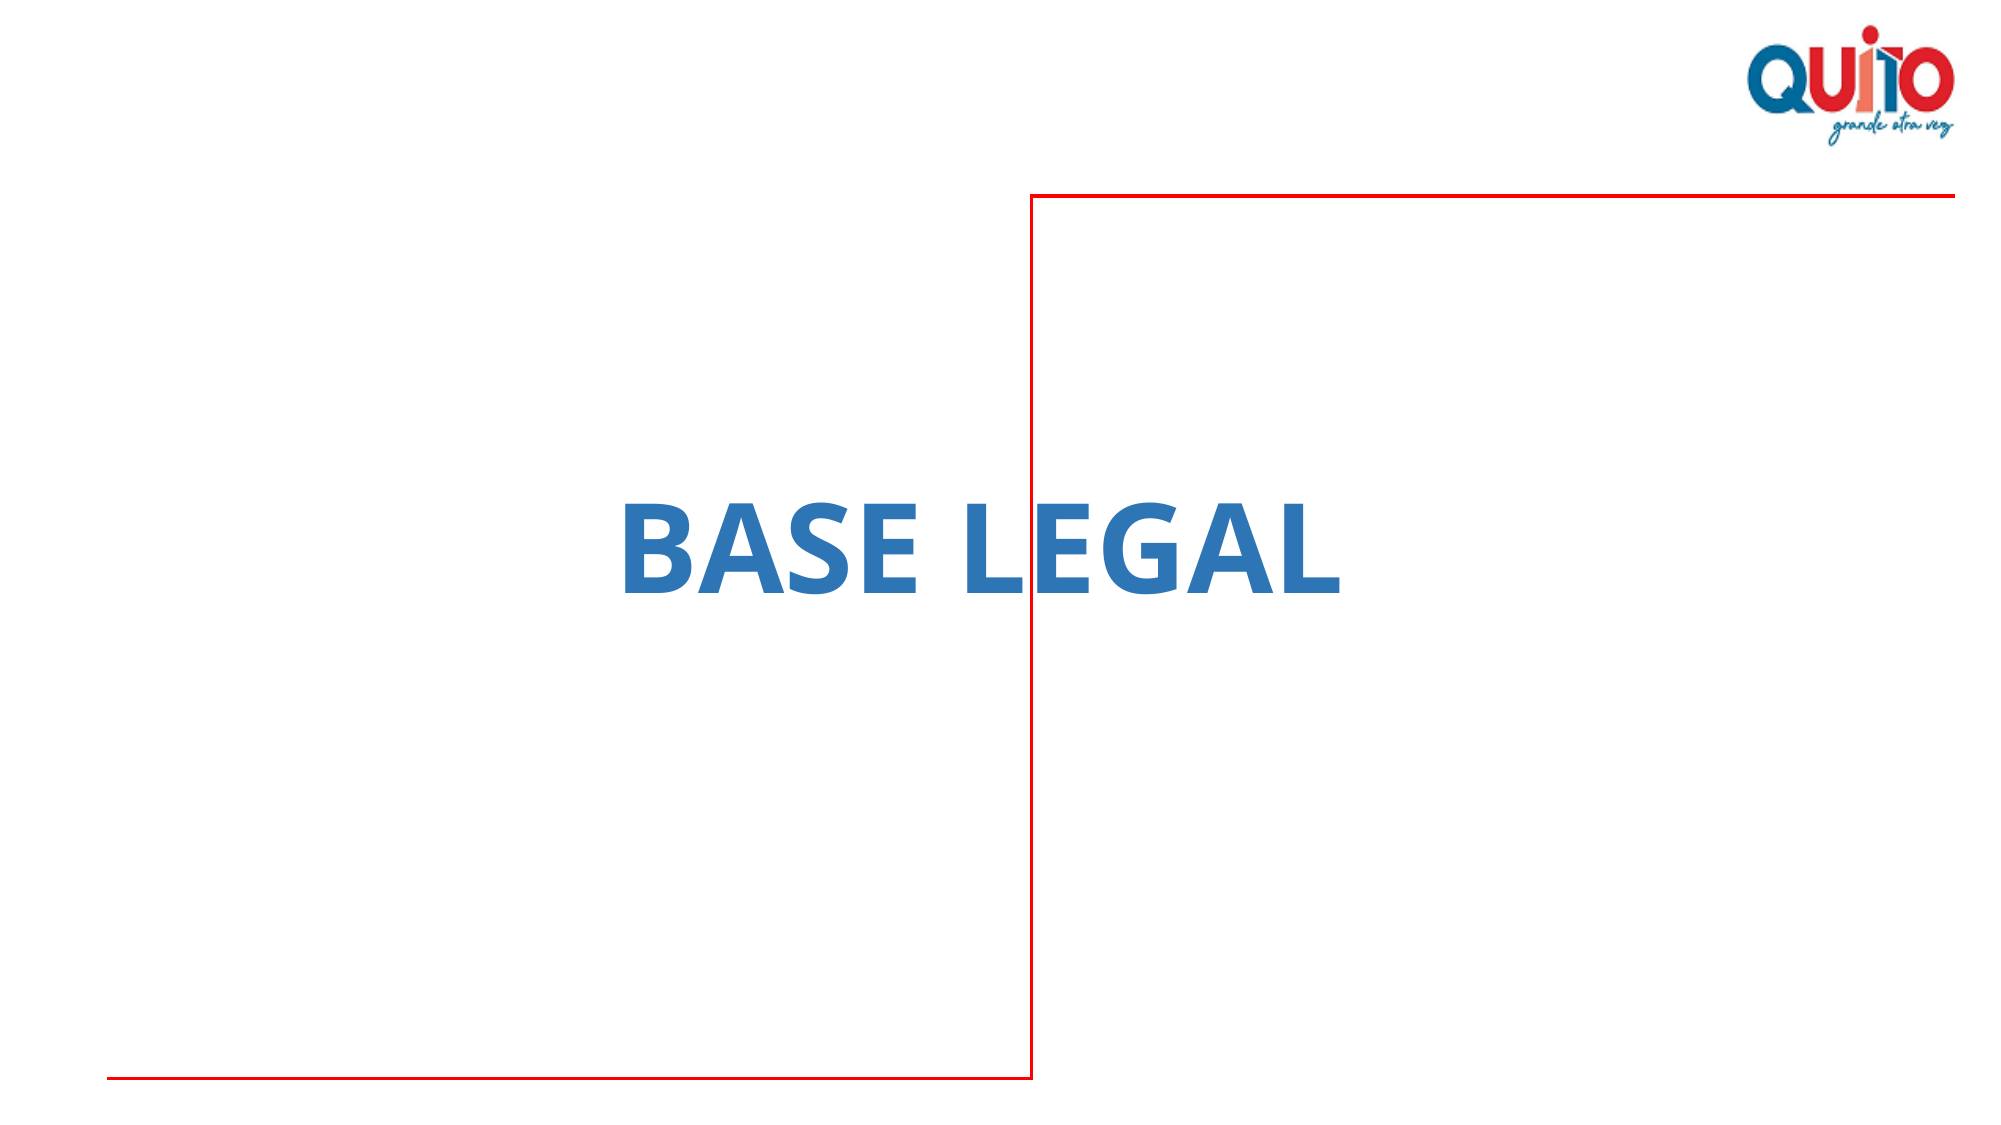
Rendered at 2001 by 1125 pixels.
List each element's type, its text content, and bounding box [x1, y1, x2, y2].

text_box BASE LEGAL [111, 478, 1817, 724]
picture [1727, 11, 1977, 163]
